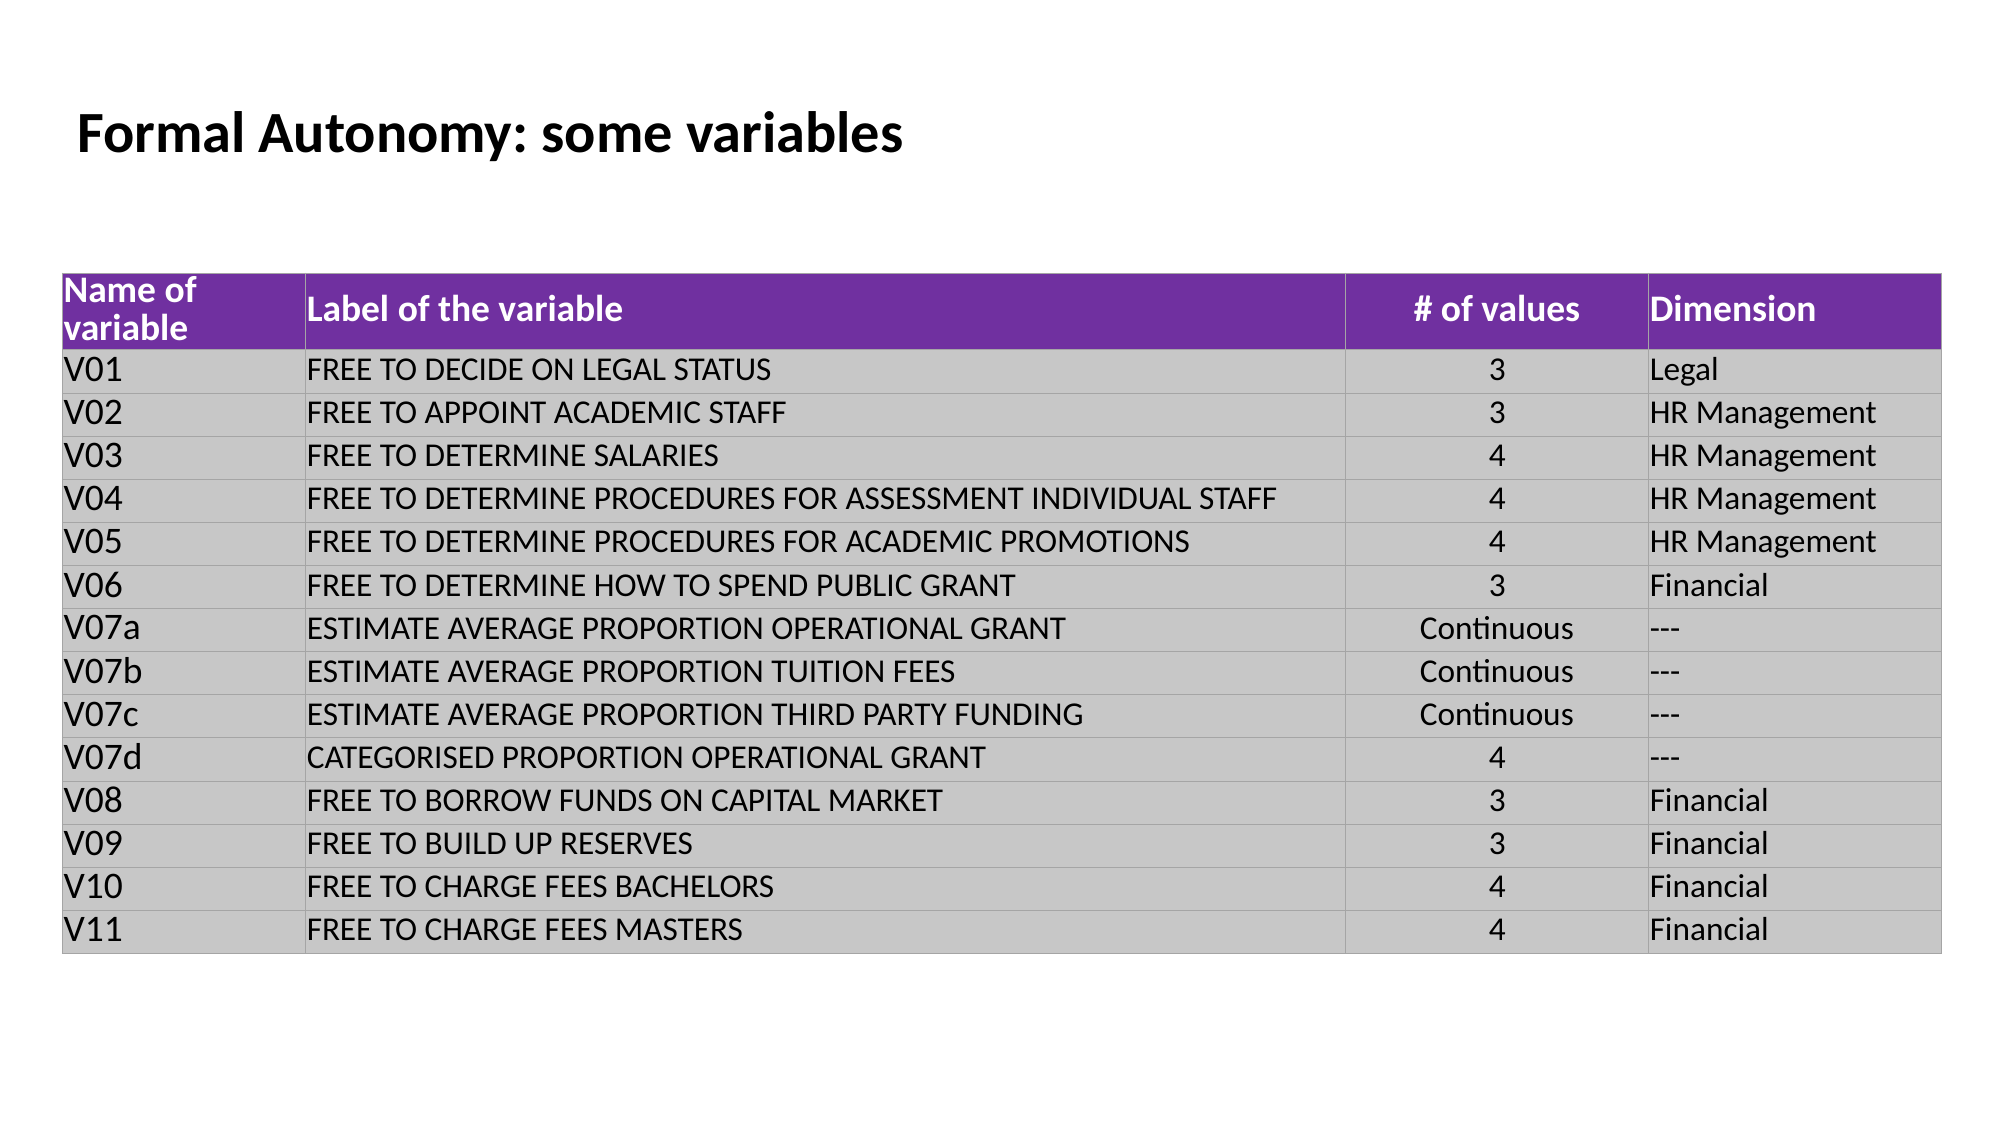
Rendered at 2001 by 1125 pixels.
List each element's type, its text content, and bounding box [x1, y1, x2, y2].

table_cell V06 [63, 566, 305, 608]
table_cell 3 [1346, 350, 1648, 393]
table_cell V07c [63, 695, 305, 737]
table_header Name of variable [63, 274, 305, 349]
table_cell Financial [1649, 825, 1941, 867]
table_cell FREE TO CHARGE FEES MASTERS [306, 911, 1345, 953]
table_cell V05 [63, 523, 305, 565]
table_cell FREE TO CHARGE FEES BACHELORS [306, 868, 1345, 910]
table_cell 4 [1346, 738, 1648, 781]
table_cell Financial [1649, 911, 1941, 953]
table_cell HR Management [1649, 394, 1941, 436]
table_cell 4 [1346, 868, 1648, 910]
table_cell FREE TO BUILD UP RESERVES [306, 825, 1345, 867]
table_cell 4 [1346, 523, 1648, 565]
table_cell --- [1649, 652, 1941, 694]
table_cell V03 [63, 437, 305, 479]
table_cell V02 [63, 394, 305, 436]
table_cell HR Management [1649, 480, 1941, 522]
text_box Formal Autonomy: some variables [62, 86, 1135, 172]
table_cell 3 [1346, 825, 1648, 867]
table_cell HR Management [1649, 437, 1941, 479]
table_cell FREE TO APPOINT ACADEMIC STAFF [306, 394, 1345, 436]
table_cell ESTIMATE AVERAGE PROPORTION OPERATIONAL GRANT [306, 609, 1345, 651]
table_cell Continuous [1346, 609, 1648, 651]
table_cell HR Management [1649, 523, 1941, 565]
table_cell FREE TO DECIDE ON LEGAL STATUS [306, 350, 1345, 393]
table_cell FREE TO DETERMINE PROCEDURES FOR ASSESSMENT INDIVIDUAL STAFF [306, 480, 1345, 522]
table_cell V11 [63, 911, 305, 953]
table_cell 3 [1346, 782, 1648, 824]
table_cell V07b [63, 652, 305, 694]
table_cell V04 [63, 480, 305, 522]
table_cell V09 [63, 825, 305, 867]
table_cell 3 [1346, 566, 1648, 608]
table_cell Legal [1649, 350, 1941, 393]
table_cell FREE TO DETERMINE SALARIES [306, 437, 1345, 479]
table_cell --- [1649, 609, 1941, 651]
table_header # of values [1346, 274, 1648, 349]
table_cell Financial [1649, 566, 1941, 608]
table_cell --- [1649, 738, 1941, 781]
table_cell 4 [1346, 437, 1648, 479]
table_cell V01 [63, 350, 305, 393]
table_cell V07a [63, 609, 305, 651]
table_cell ESTIMATE AVERAGE PROPORTION THIRD PARTY FUNDING [306, 695, 1345, 737]
table_cell Continuous [1346, 695, 1648, 737]
table_cell 4 [1346, 480, 1648, 522]
table_cell V07d [63, 738, 305, 781]
table_cell CATEGORISED PROPORTION OPERATIONAL GRANT [306, 738, 1345, 781]
table_header Dimension [1649, 274, 1941, 349]
table_cell V10 [63, 868, 305, 910]
table_cell --- [1649, 695, 1941, 737]
table_cell Financial [1649, 868, 1941, 910]
table_cell FREE TO DETERMINE HOW TO SPEND PUBLIC GRANT [306, 566, 1345, 608]
table_cell ESTIMATE AVERAGE PROPORTION TUITION FEES [306, 652, 1345, 694]
table_cell Financial [1649, 782, 1941, 824]
table_cell Continuous [1346, 652, 1648, 694]
table_cell FREE TO BORROW FUNDS ON CAPITAL MARKET [306, 782, 1345, 824]
table_cell FREE TO DETERMINE PROCEDURES FOR ACADEMIC PROMOTIONS [306, 523, 1345, 565]
table_cell 4 [1346, 911, 1648, 953]
table_cell V08 [63, 782, 305, 824]
table_header Label of the variable [306, 274, 1345, 349]
table_cell 3 [1346, 394, 1648, 436]
